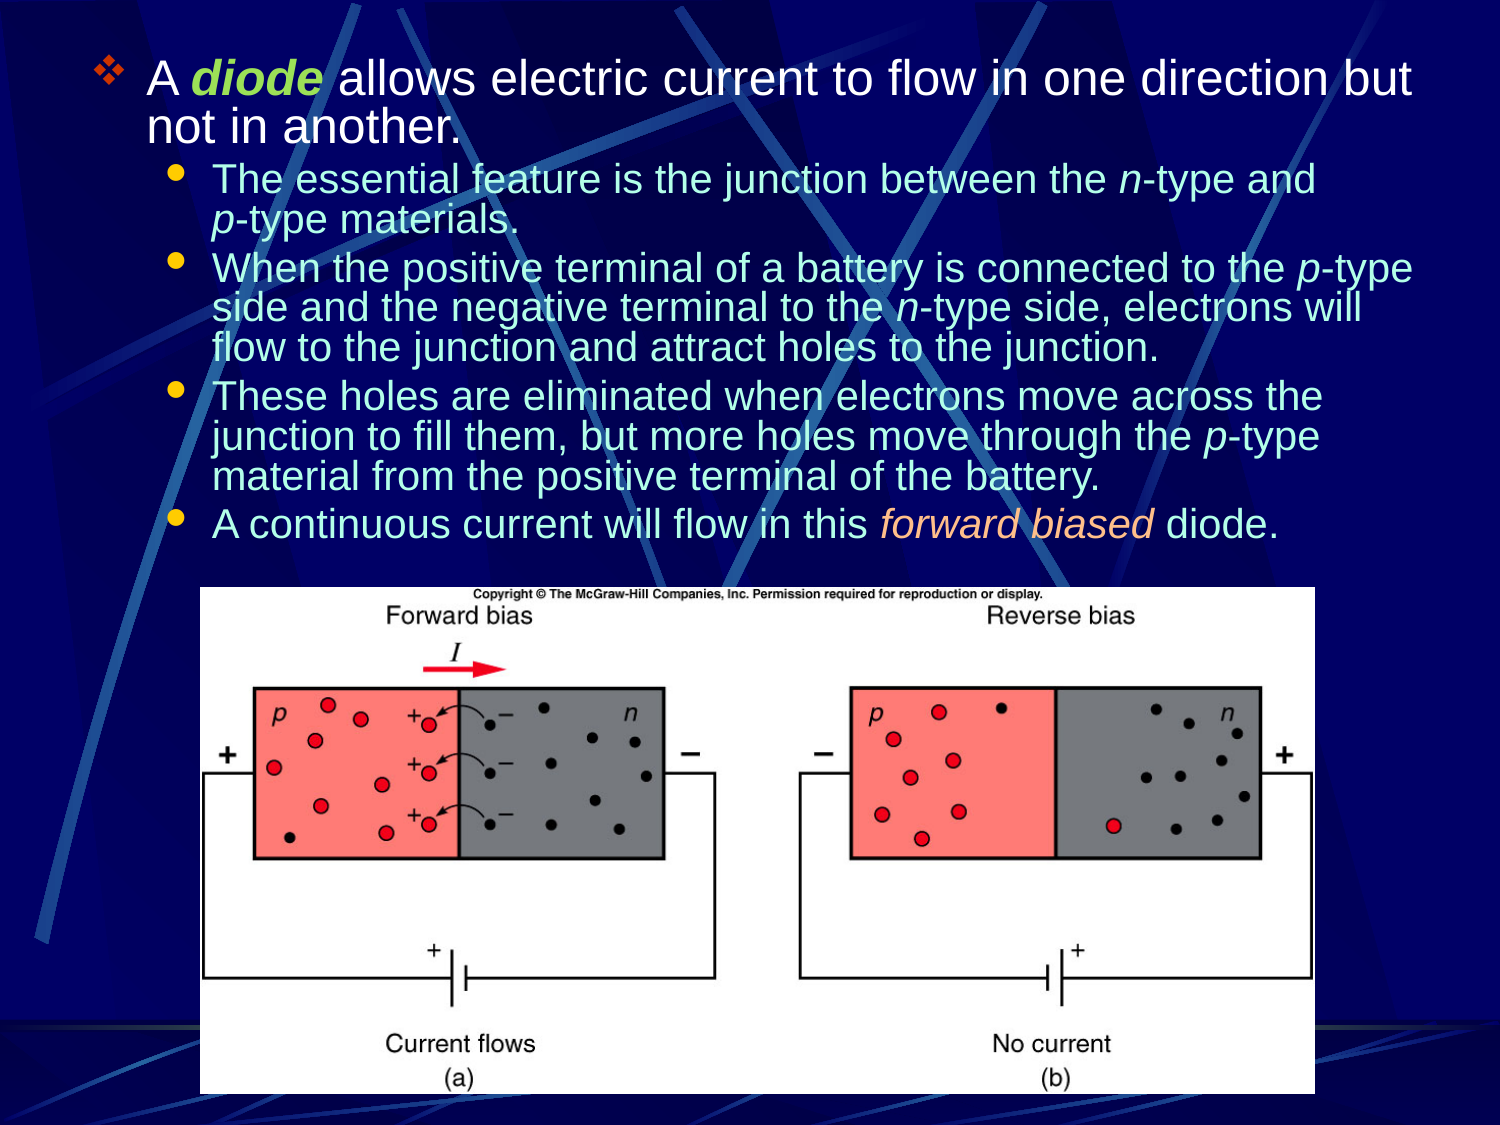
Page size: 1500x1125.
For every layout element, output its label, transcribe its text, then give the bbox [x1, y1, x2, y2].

picture [199, 587, 1315, 1094]
list A diode allows electric current to flow in one direction but not in another. The essential feature is the junction between the n-type and p-type materials. When the positive terminal of a battery is connected to the p-type side and the negative terminal to the n-type side, electrons will flow to the junction and attract holes to the junction. These holes are eliminated when electrons move across the junction to fill them, but more holes move through the p-type material from the positive terminal of the battery. A continuous current will flow in this forward biased diode. [74, 49, 1451, 688]
